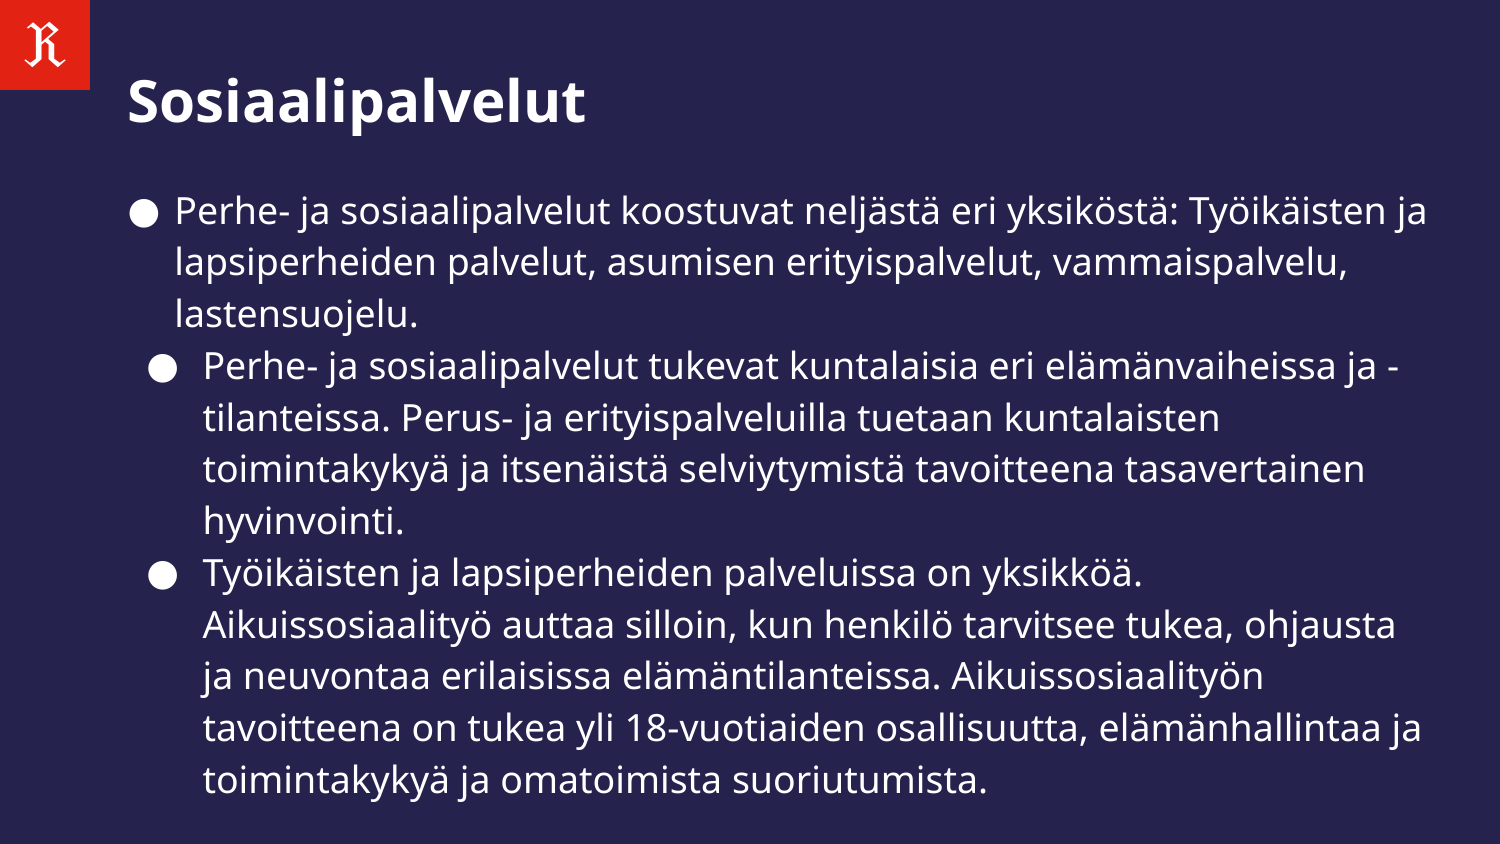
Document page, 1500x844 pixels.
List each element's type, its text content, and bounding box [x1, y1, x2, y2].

list Perhe- ja sosiaalipalvelut koostuvat neljästä eri yksiköstä: Työikäisten ja lapsiperheiden palvelut, asumisen erityispalvelut, vammaispalvelu, lastensuojelu. Perhe- ja sosiaalipalvelut tukevat kuntalaisia eri elämänvaiheissa ja -tilanteissa. Perus- ja erityispalveluilla tuetaan kuntalaisten toimintakykyä ja itsenäistä selviytymistä tavoitteena tasavertainen hyvinvointi. Työikäisten ja lapsiperheiden palveluissa on yksikköä. Aikuissosiaalityö auttaa silloin, kun henkilö tarvitsee tukea, ohjausta ja neuvontaa erilaisissa elämäntilanteissa. Aikuissosiaalityön tavoitteena on tukea yli 18-vuotiaiden osallisuutta, elämänhallintaa ja toimintakykyä ja omatoimista suoriutumista. [112, 164, 1449, 726]
picture [0, 0, 90, 90]
title Sosiaalipalvelut [112, 49, 1449, 144]
